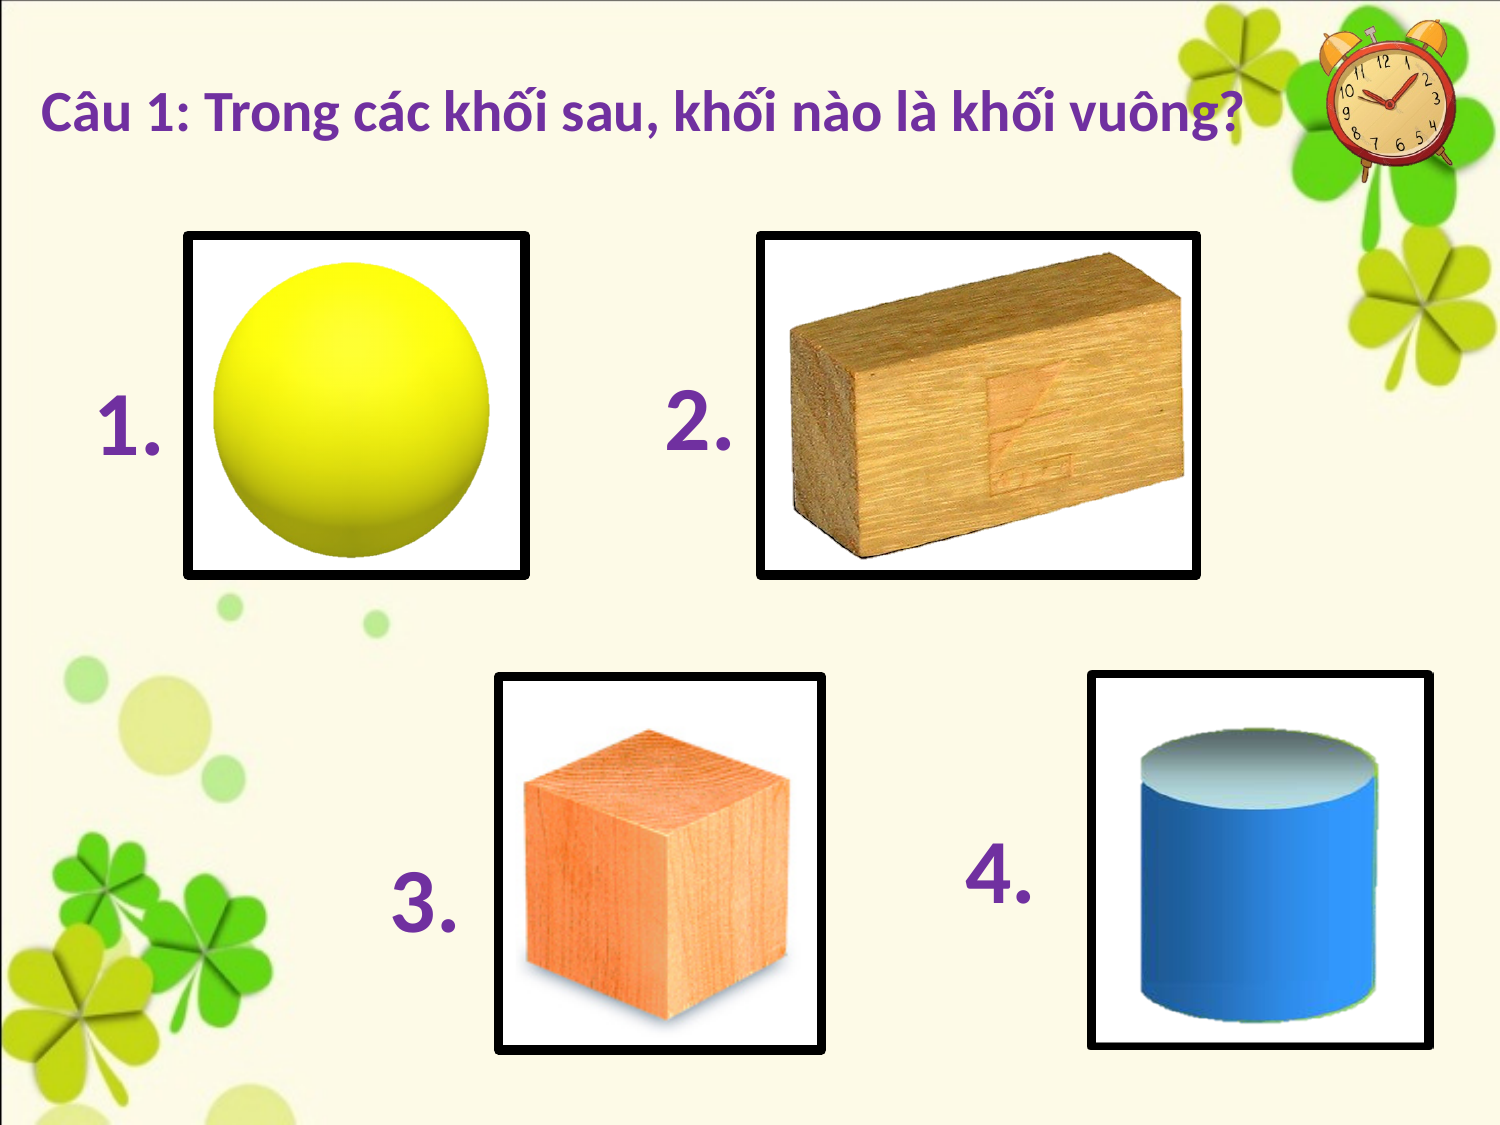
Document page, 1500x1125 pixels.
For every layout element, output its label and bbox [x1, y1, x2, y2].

text_box [374, 676, 822, 1051]
text_box [949, 670, 1434, 1051]
text_box [78, 234, 526, 576]
text_box [649, 234, 1206, 576]
picture [0, 0, 1500, 1125]
